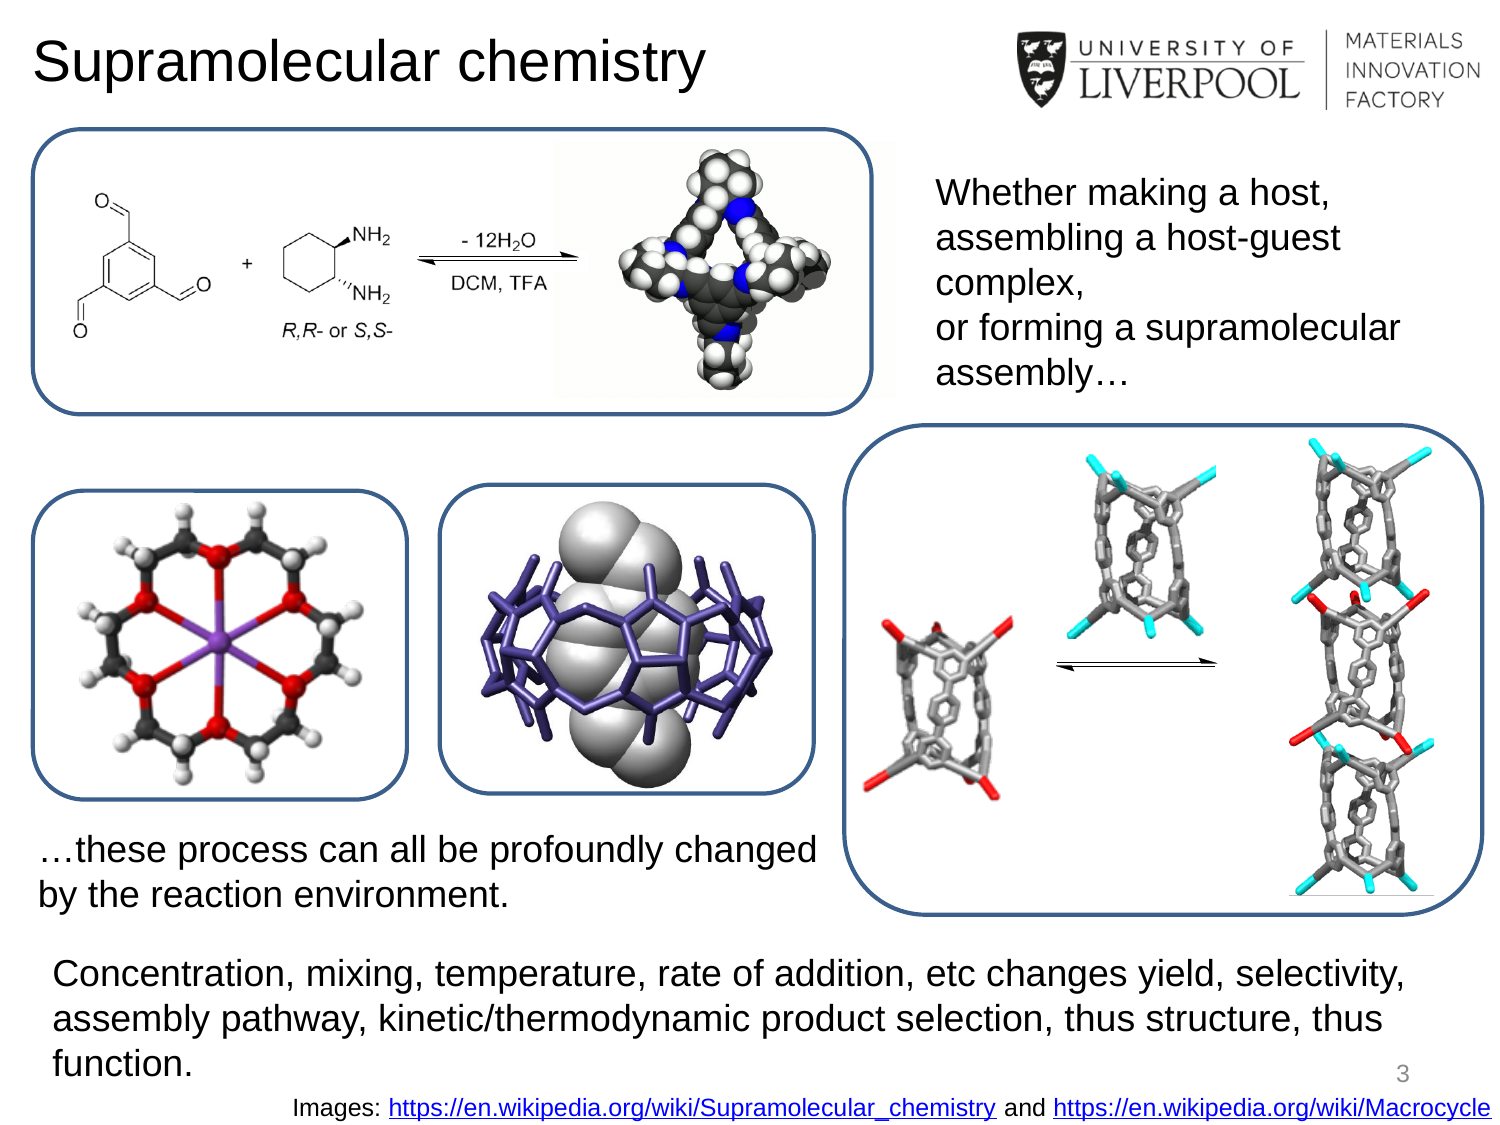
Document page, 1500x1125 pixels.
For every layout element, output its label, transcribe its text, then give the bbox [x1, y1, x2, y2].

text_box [439, 484, 814, 804]
text_box …these process can all be profoundly changed by the reaction environment. [23, 817, 872, 923]
text_box Concentration, mixing, temperature, rate of addition, etc changes yield, selectivity, assembly pathway, kinetic/thermodynamic product selection, thus structure, thus function. [37, 941, 1500, 1091]
picture [1017, 29, 1483, 111]
text_box Images: https://en.wikipedia.org/wiki/Supramolecular_chemistry and https://en.wikipedia.org/wiki/Macrocycle [277, 1083, 1500, 1125]
text_box Whether making a host, assembling a host-guest complex, or forming a supramolecular assembly… [920, 160, 1468, 385]
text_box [32, 488, 408, 800]
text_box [844, 386, 1483, 916]
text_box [32, 129, 896, 491]
text_box Supramolecular chemistry [0, 15, 872, 101]
